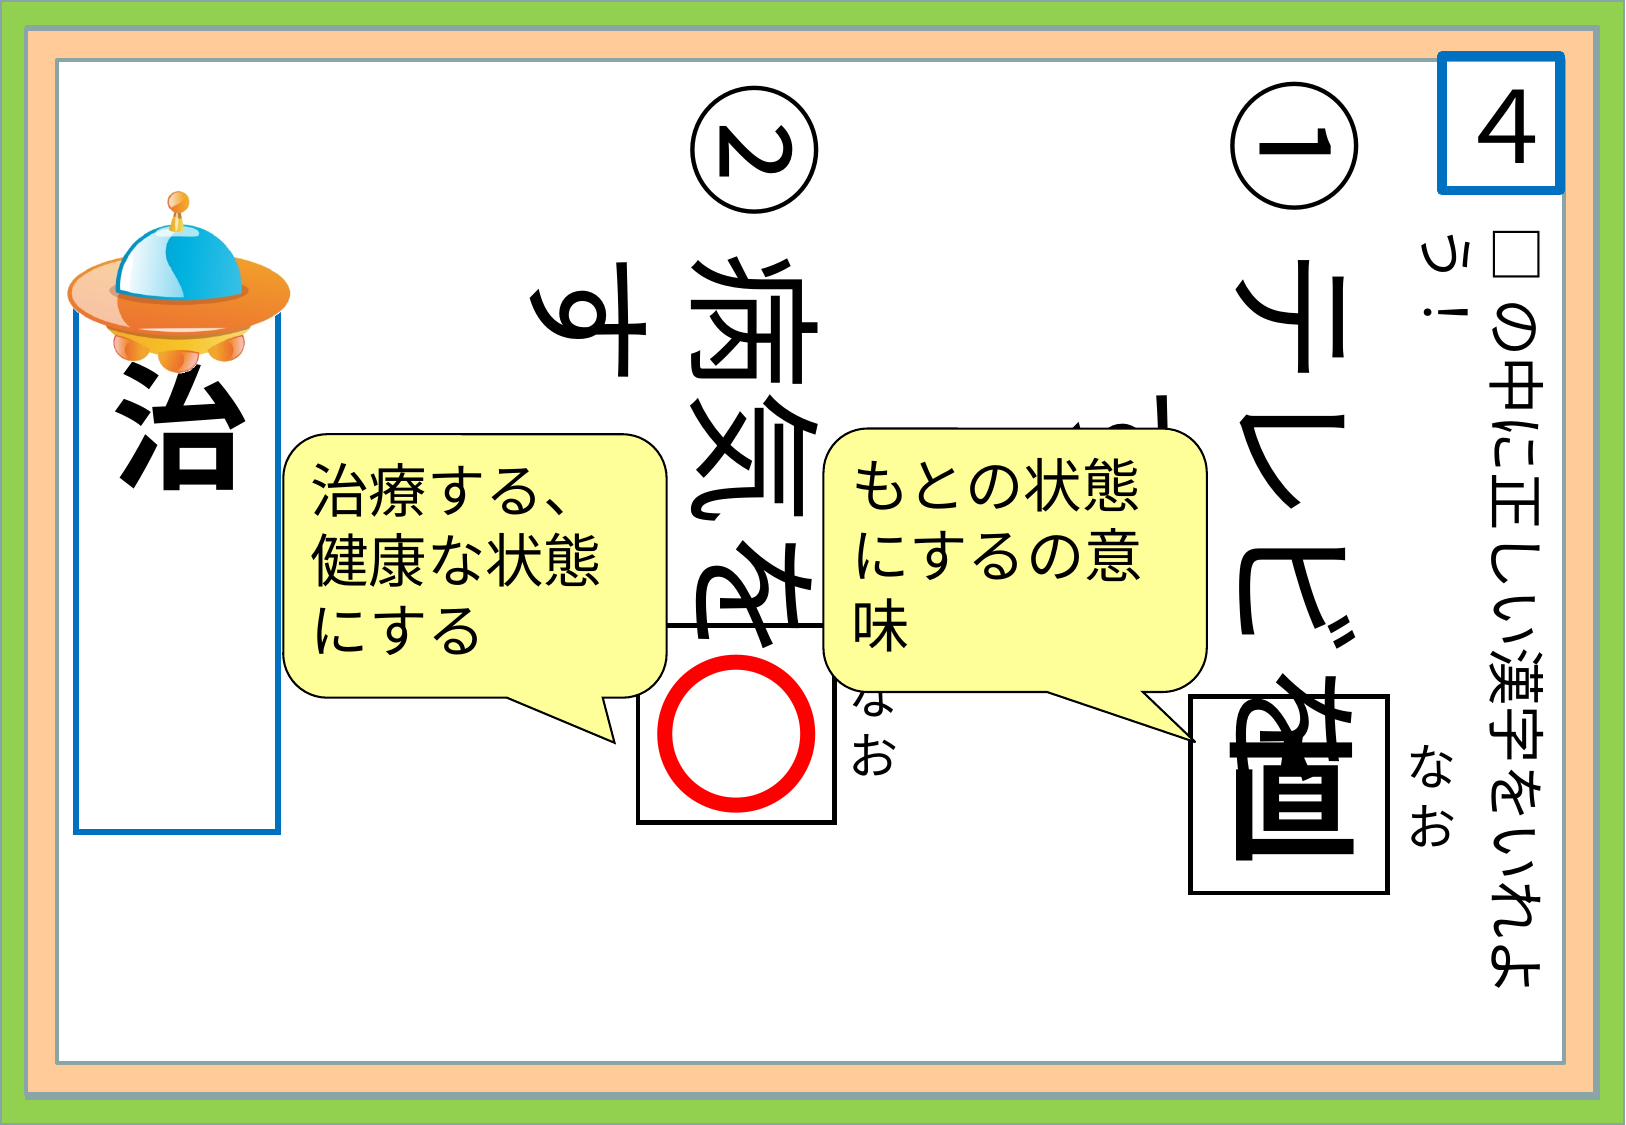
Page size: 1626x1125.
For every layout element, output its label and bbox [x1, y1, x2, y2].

picture [63, 188, 291, 374]
text_box [1190, 62, 1447, 1061]
text_box [637, 66, 889, 1065]
text_box [0, 0, 1625, 1125]
